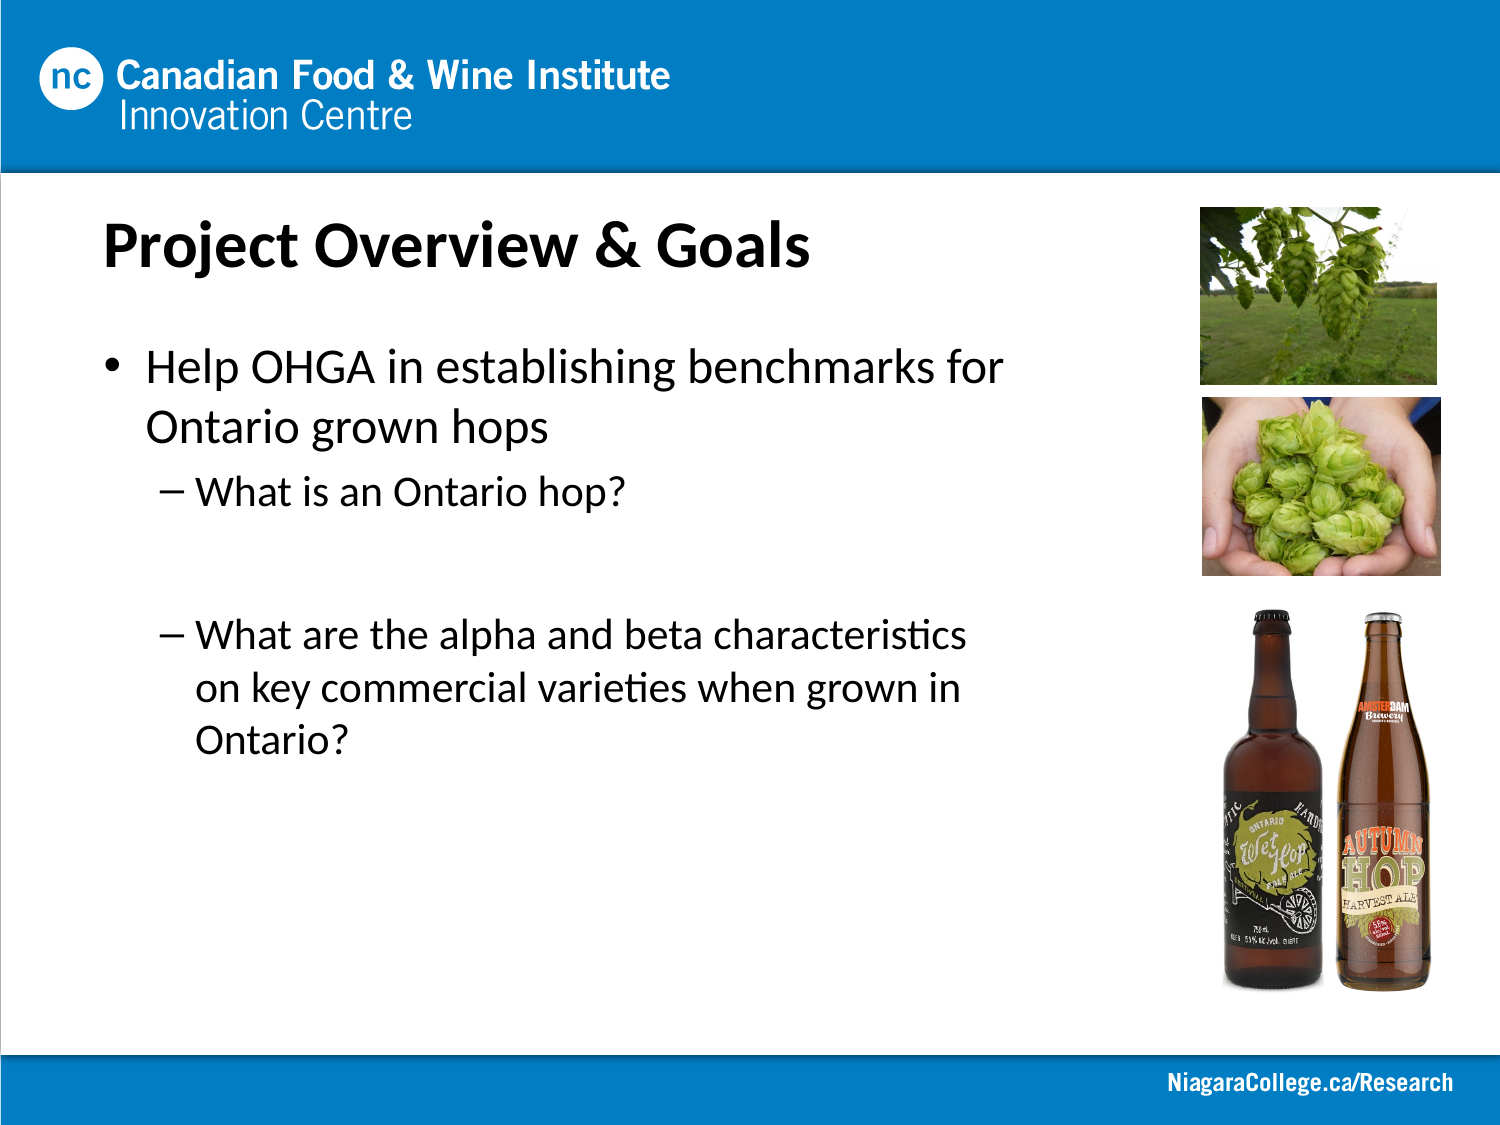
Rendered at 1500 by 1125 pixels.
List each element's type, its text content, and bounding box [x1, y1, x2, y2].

list Help OHGA in establishing benchmarks for Ontario grown hops What is an Ontario hop? What are the alpha and beta characteristics on key commercial varieties when grown in Ontario? [88, 326, 1022, 882]
title Project Overview & Goals [88, 205, 1225, 276]
picture [0, 0, 1500, 1125]
